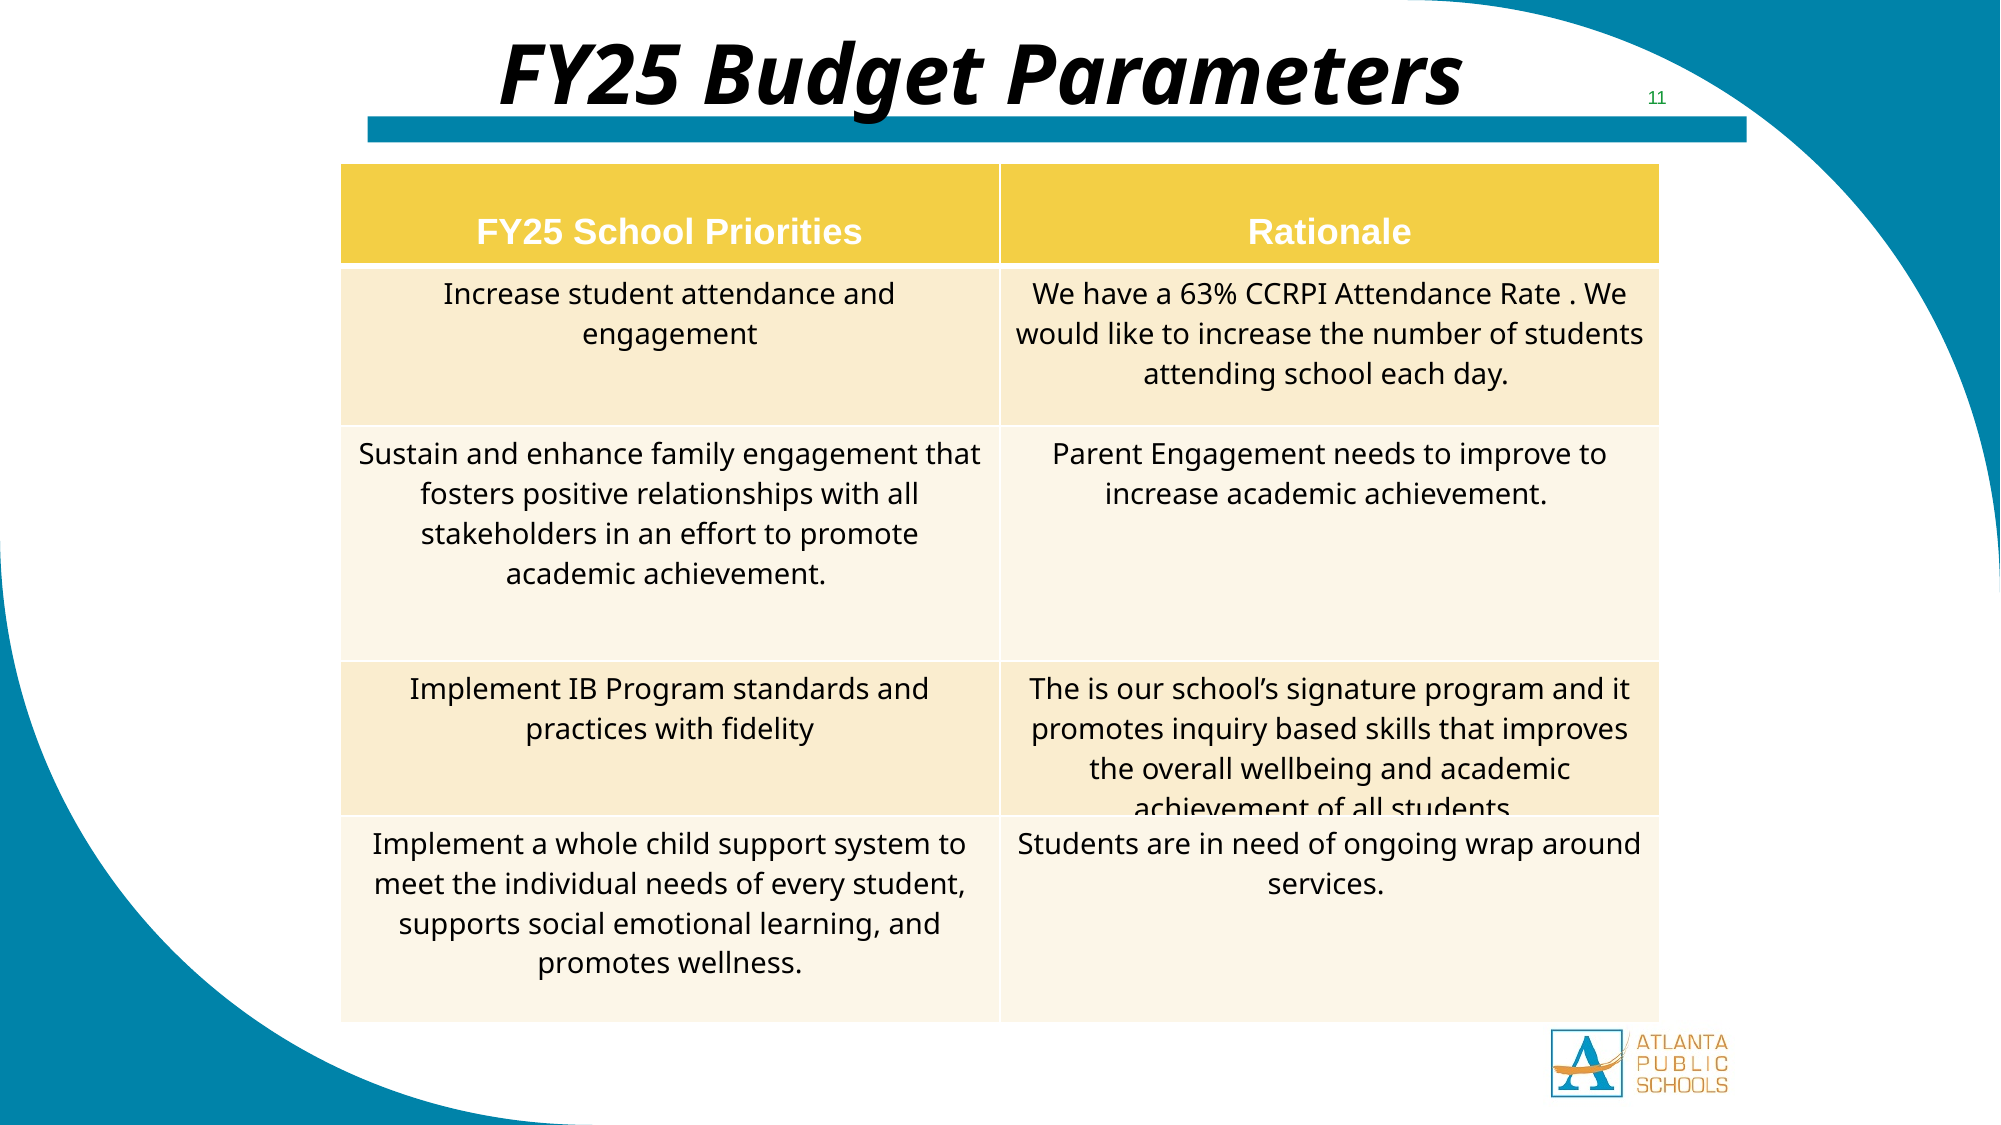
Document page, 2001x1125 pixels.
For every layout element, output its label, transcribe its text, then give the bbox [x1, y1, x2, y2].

text_box [367, 115, 1748, 143]
table_cell Parent Engagement needs to improve to increase academic achievement. [1001, 427, 1659, 660]
table_cell Implement IB Program standards and practices with fidelity [341, 662, 999, 815]
table_header FY25 School Priorities [341, 164, 999, 263]
table_cell Implement a whole child support system to meet the individual needs of every student, supports social emotional learning, and promotes wellness. [341, 817, 999, 1022]
table_header Rationale [1001, 164, 1659, 263]
text_box FY25 Budget Parameters [457, 14, 1507, 129]
table_cell Sustain and enhance family engagement that fosters positive relationships with all stakeholders in an effort to promote academic achievement. [341, 427, 999, 660]
table_cell We have a 63% CCRPI Attendance Rate . We would like to increase the number of students attending school each day. [1001, 269, 1659, 425]
table_cell Increase student attendance and engagement [341, 269, 999, 425]
table_cell The is our school’s signature program and it promotes inquiry based skills that improves the overall wellbeing and academic achievement of all students. [1001, 662, 1659, 815]
picture [1543, 1020, 1735, 1107]
table_cell Students are in need of ongoing wrap around services. [1001, 817, 1659, 1022]
slide_number 11 [1596, 75, 1719, 120]
